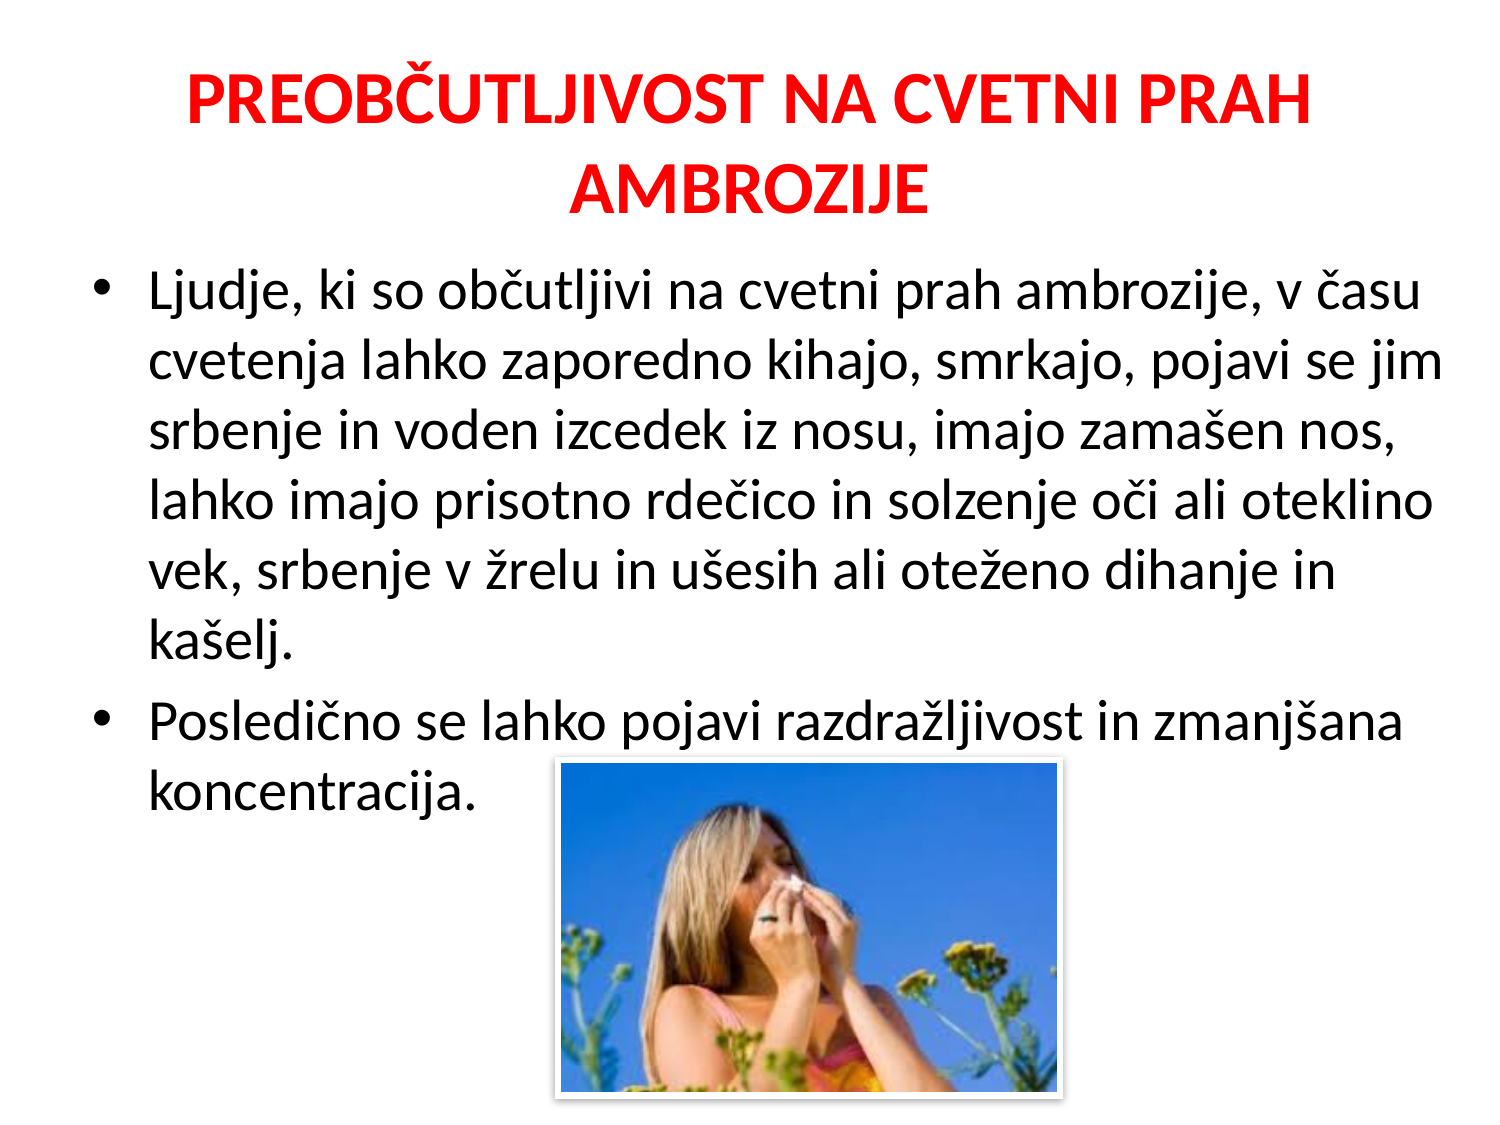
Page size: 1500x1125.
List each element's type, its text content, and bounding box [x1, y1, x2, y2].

title PREOBČUTLJIVOST NA CVETNI PRAH AMBROZIJE [74, 44, 1426, 233]
picture [560, 762, 1058, 1093]
list Ljudje, ki so občutljivi na cvetni prah ambrozije, v času cvetenja lahko zaporedno kihajo, smrkajo, pojavi se jim srbenje in voden izcedek iz nosu, imajo zamašen nos, lahko imajo prisotno rdečico in solzenje oči ali oteklino vek, srbenje v žrelu in ušesih ali oteženo dihanje in kašelj. Posledično se lahko pojavi razdražljivost in zmanjšana koncentracija. [76, 243, 1461, 987]
